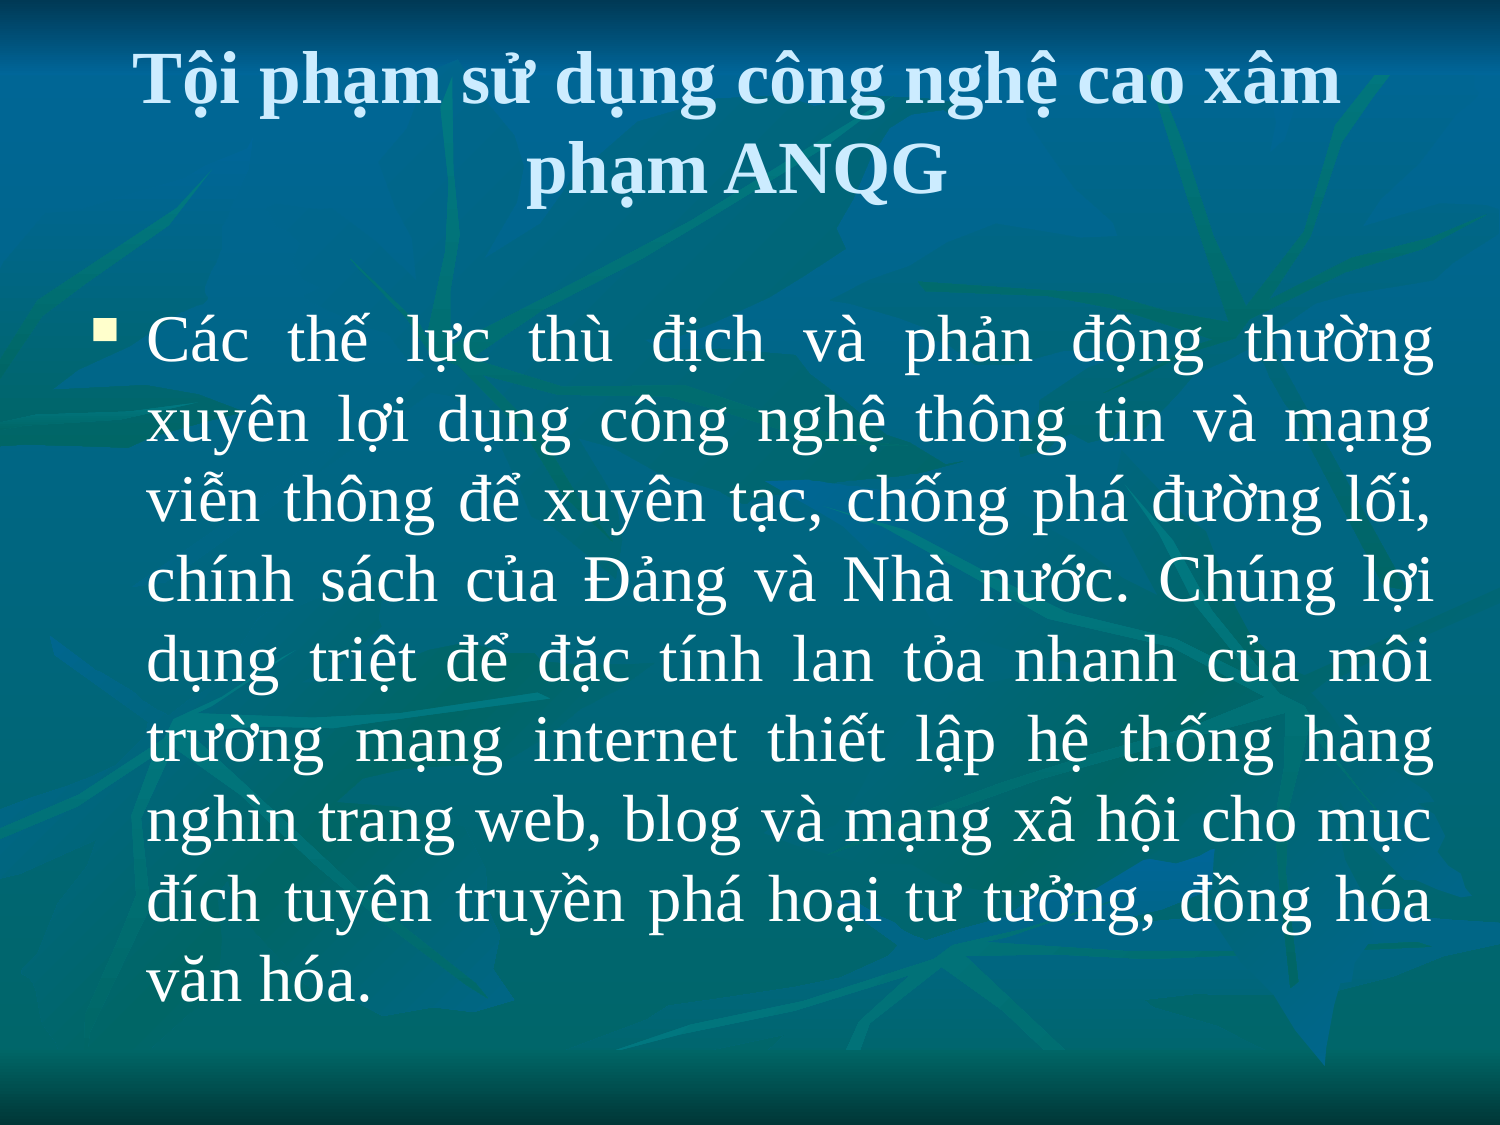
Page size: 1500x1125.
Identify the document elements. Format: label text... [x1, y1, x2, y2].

list Các thế lực thù địch và phản động thường xuyên lợi dụng công nghệ thông tin và mạng viễn thông để xuyên tạc, chống phá đường lối, chính sách của Đảng và Nhà nước. Chúng lợi dụng triệt để đặc tính lan tỏa nhanh của môi trường mạng internet thiết lập hệ thống hàng nghìn trang web, blog và mạng xã hội cho mục đích tuyên truyền phá hoại tư tưởng, đồng hóa văn hóa. [75, 287, 1450, 1125]
title Tội phạm sử dụng công nghệ cao xâm phạm ANQG [50, 0, 1425, 238]
